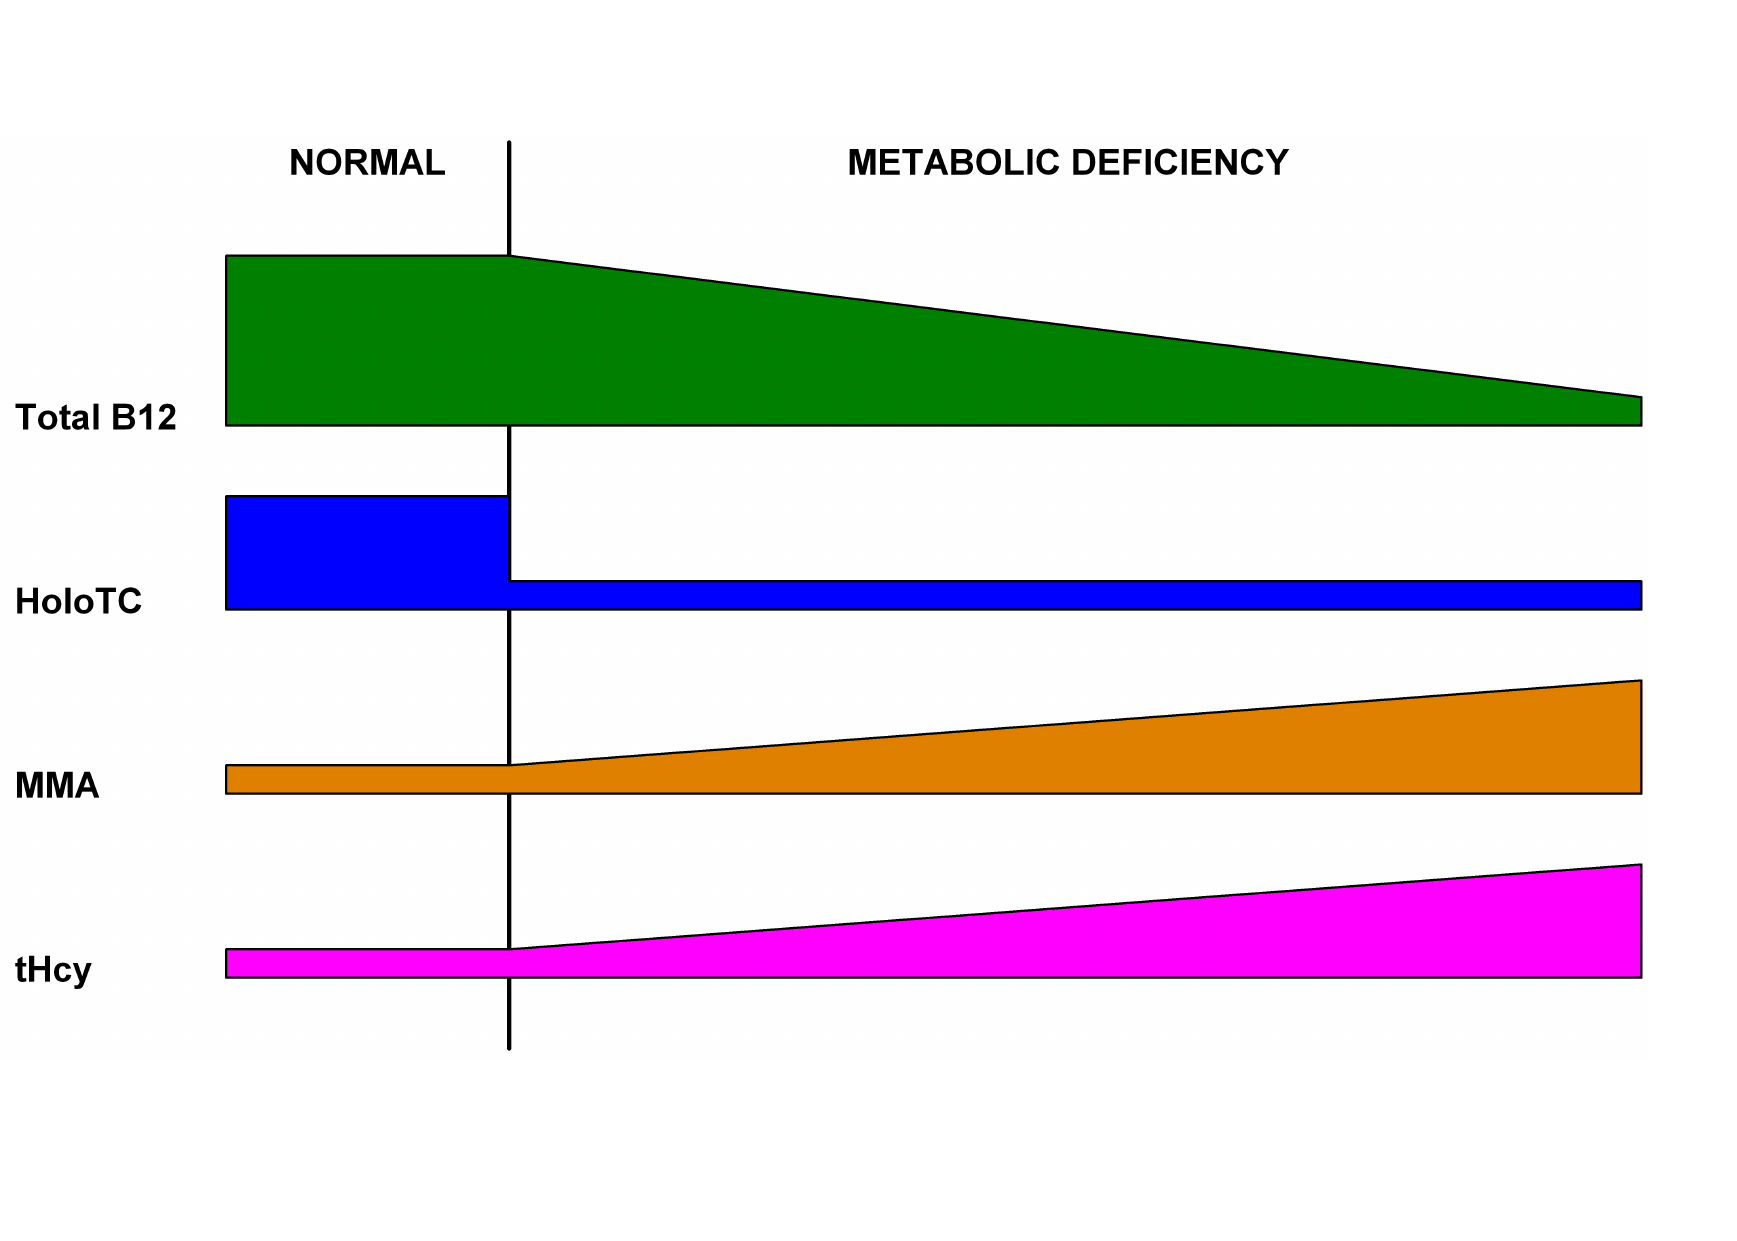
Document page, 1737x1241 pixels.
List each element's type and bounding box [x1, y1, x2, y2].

picture [0, 130, 1650, 1061]
